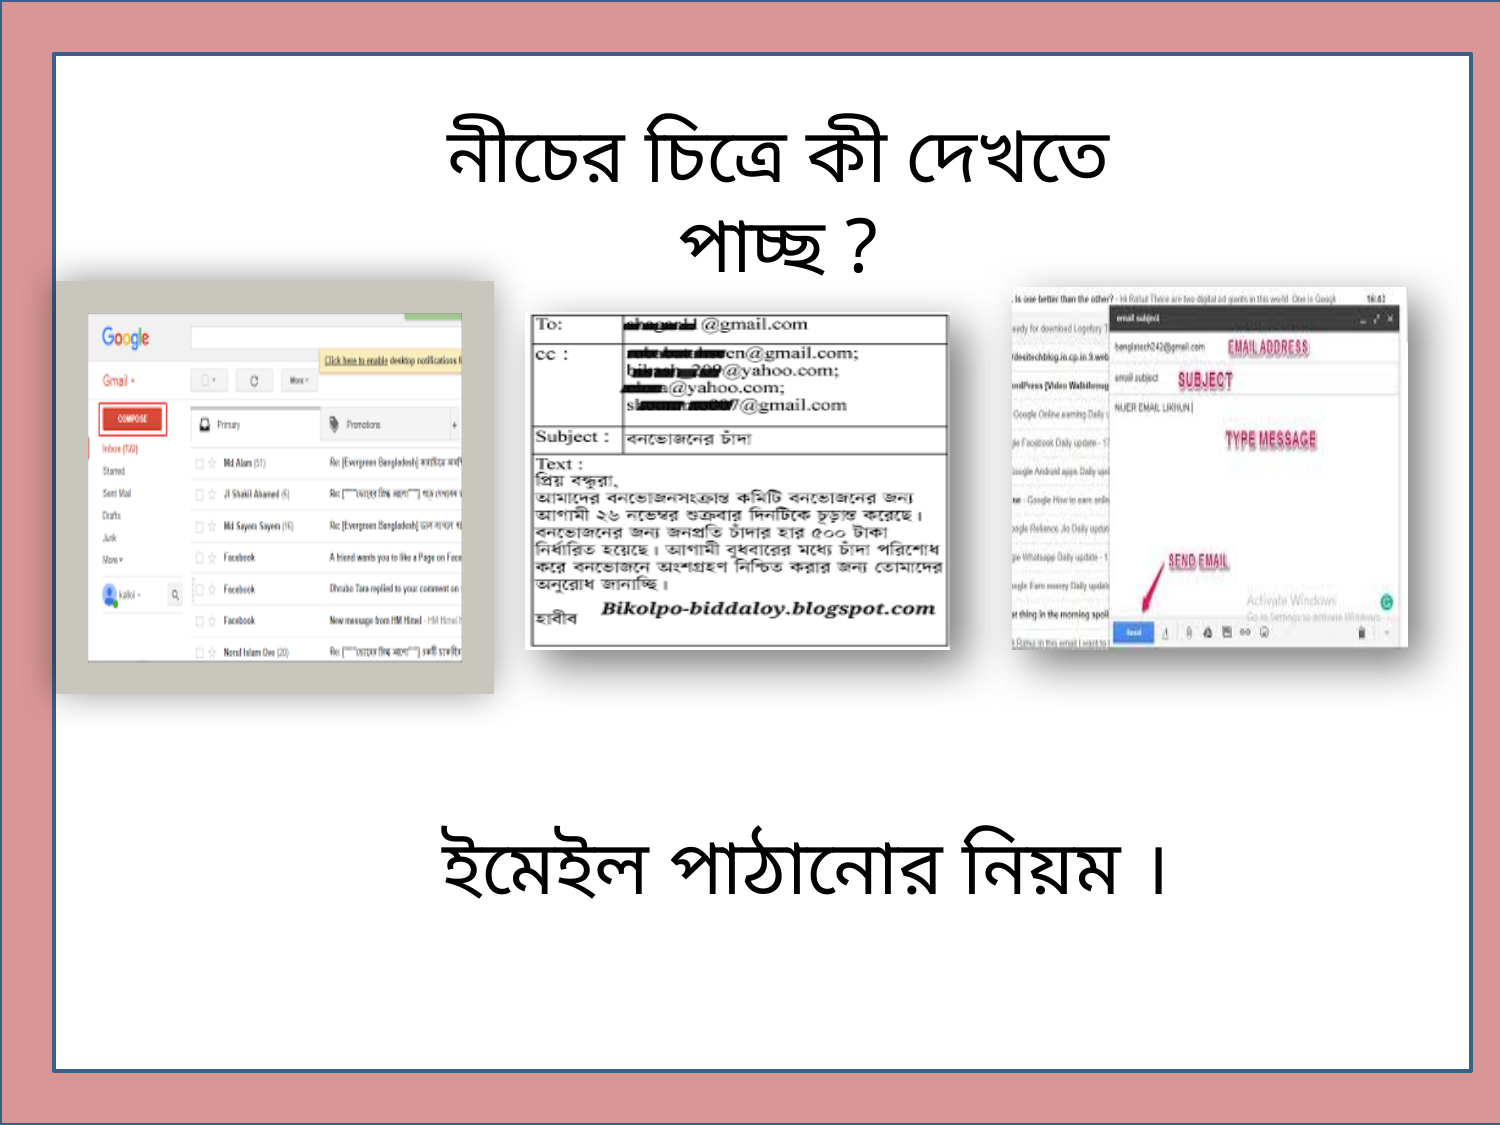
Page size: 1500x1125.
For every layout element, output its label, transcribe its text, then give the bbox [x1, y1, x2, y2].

picture [87, 312, 463, 663]
picture [524, 312, 951, 651]
text_box নীচের চিত্রে কী দেখতে পাচ্ছ ? [387, 99, 1169, 295]
text_box ইমেইল পাঠানোর নিয়ম । [337, 812, 1275, 918]
picture [1012, 287, 1408, 651]
